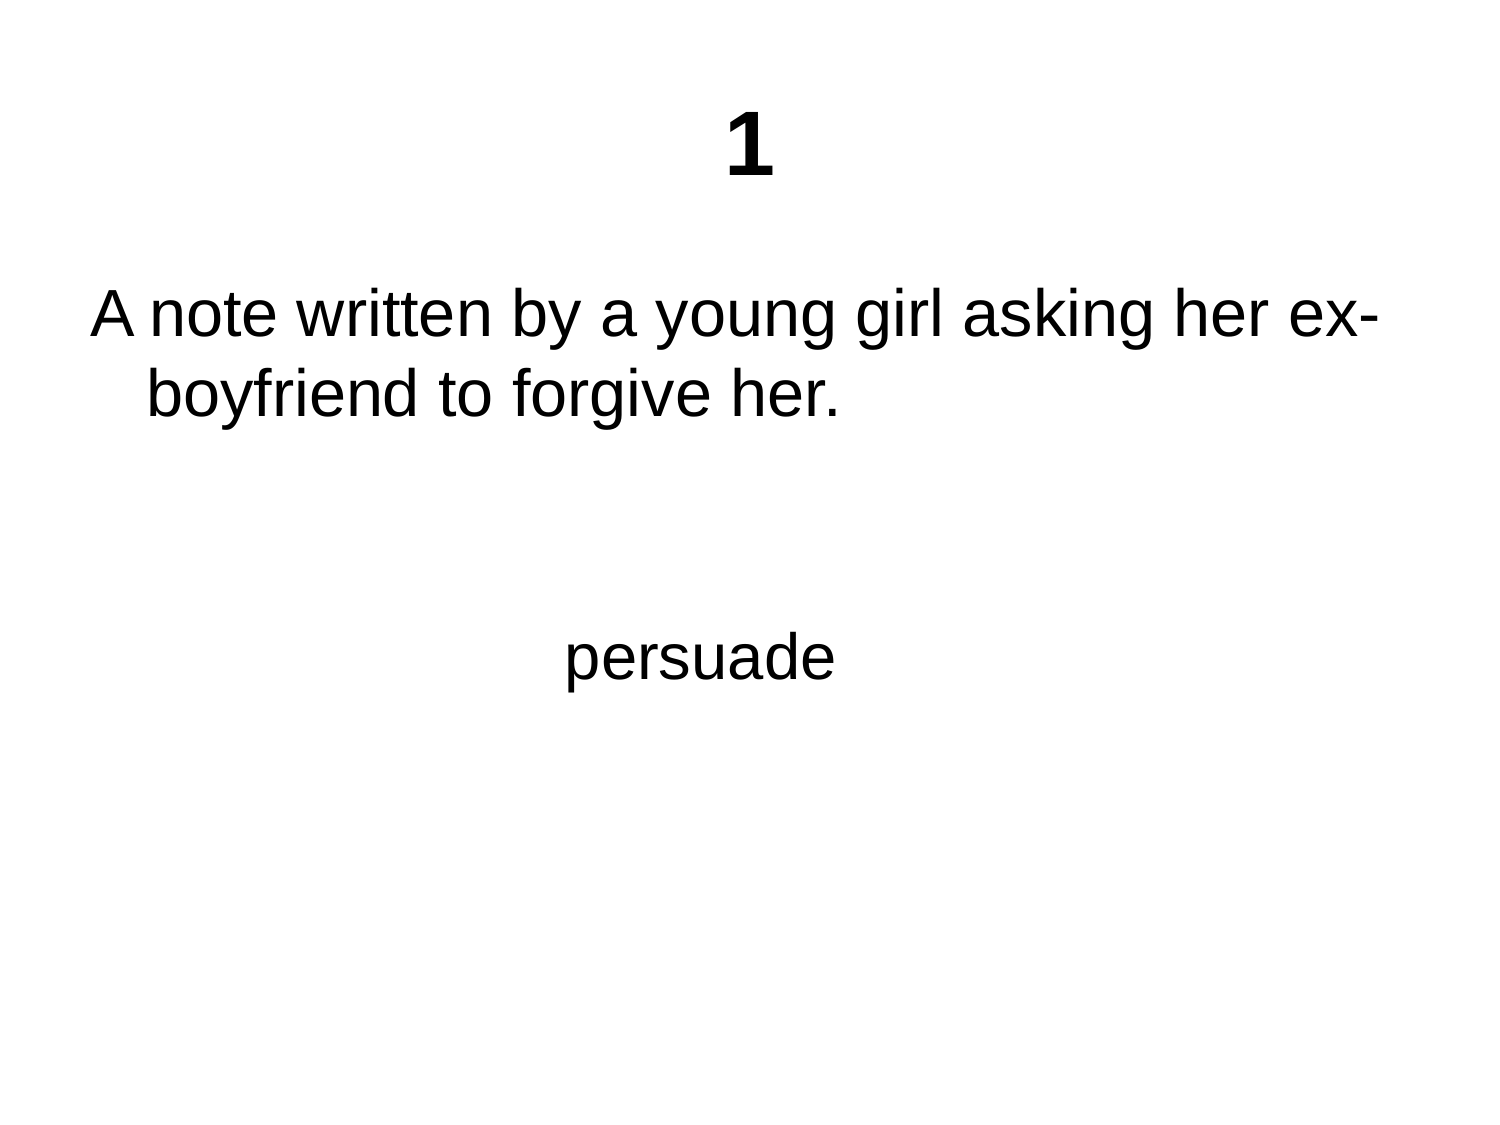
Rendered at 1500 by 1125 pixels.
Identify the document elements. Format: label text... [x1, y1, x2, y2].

title 1 [75, 45, 1425, 233]
list A note written by a young girl asking her ex-boyfriend to forgive her. [75, 262, 1425, 613]
text_box persuade [549, 531, 1500, 700]
